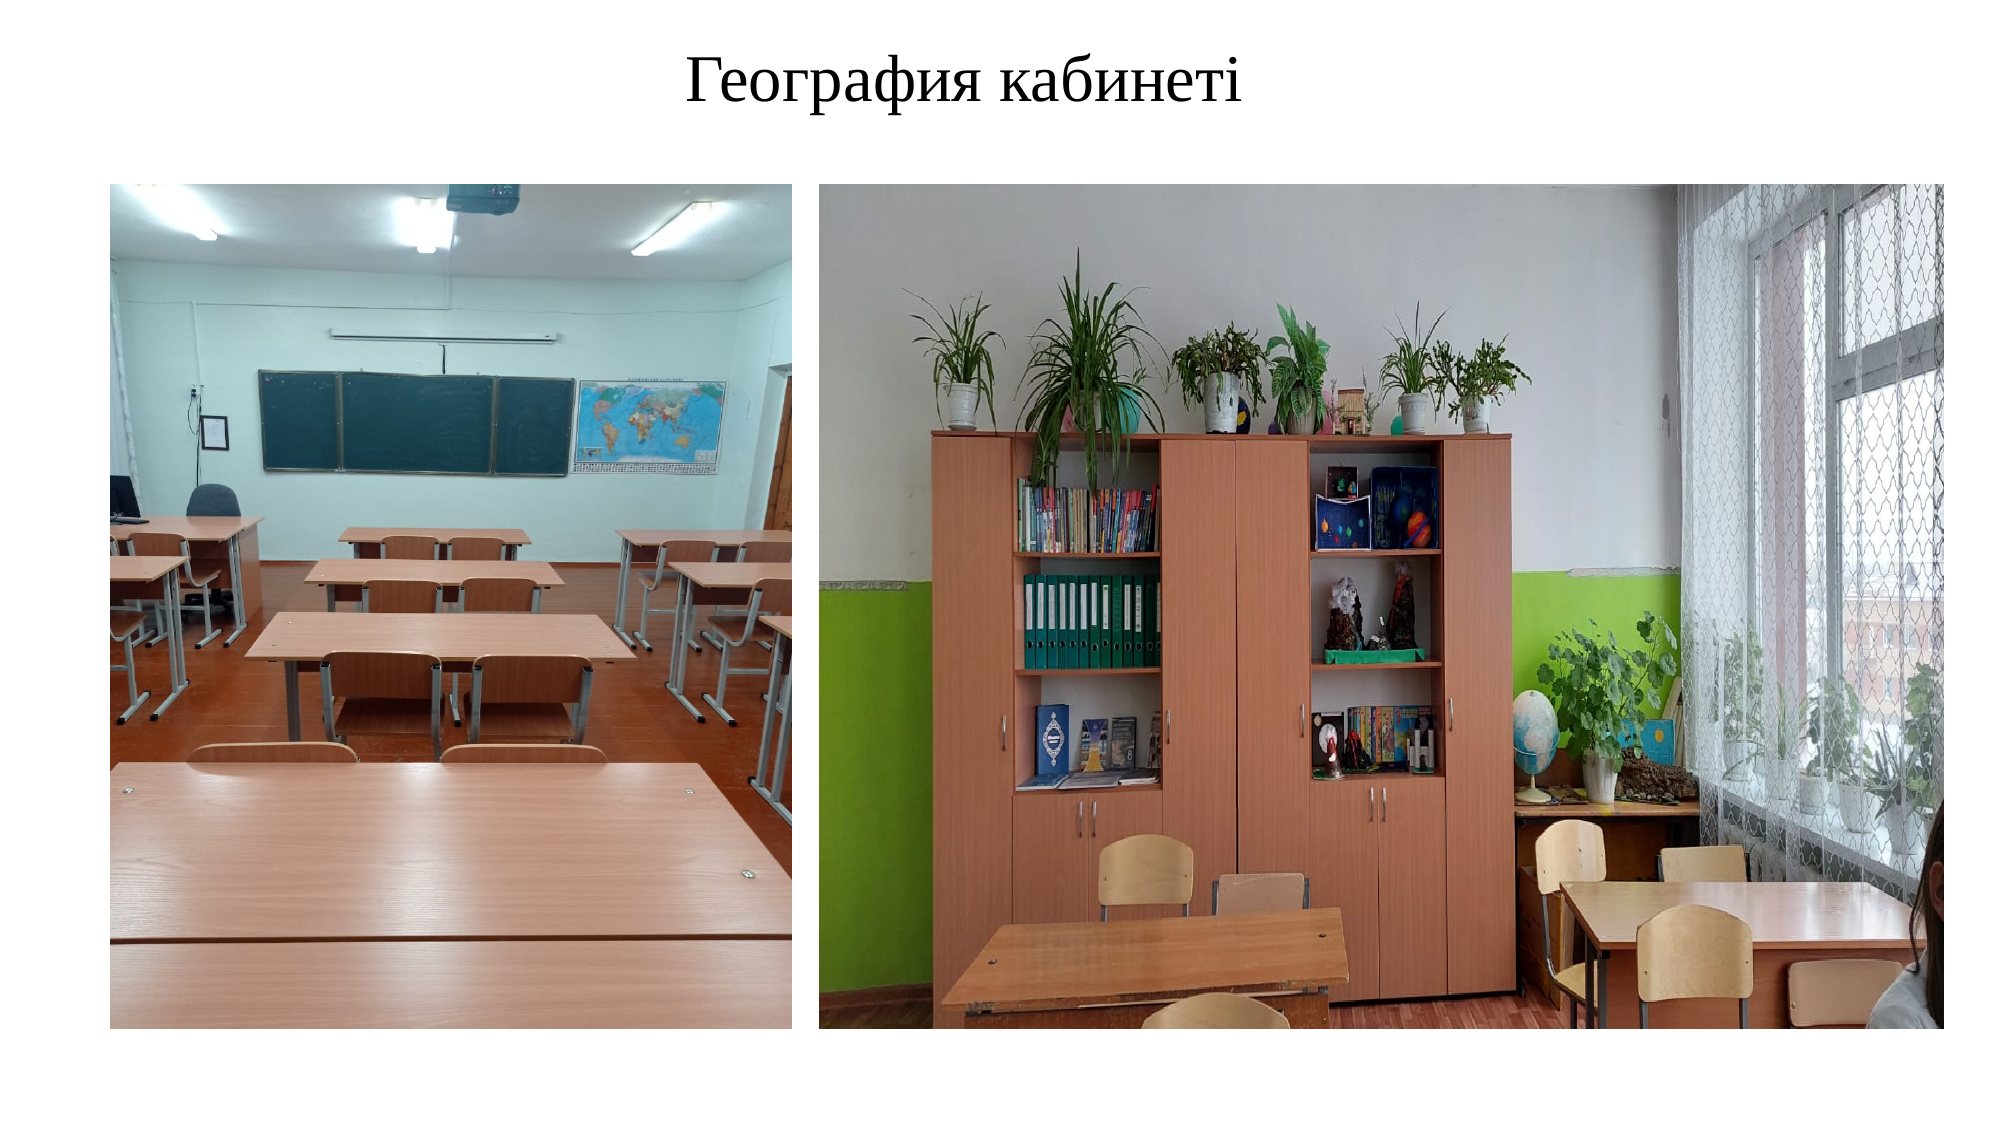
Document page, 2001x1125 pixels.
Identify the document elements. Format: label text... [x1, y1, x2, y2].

picture [819, 184, 1944, 1029]
text_box География кабинеті [654, 27, 1259, 123]
picture [109, 184, 792, 1029]
